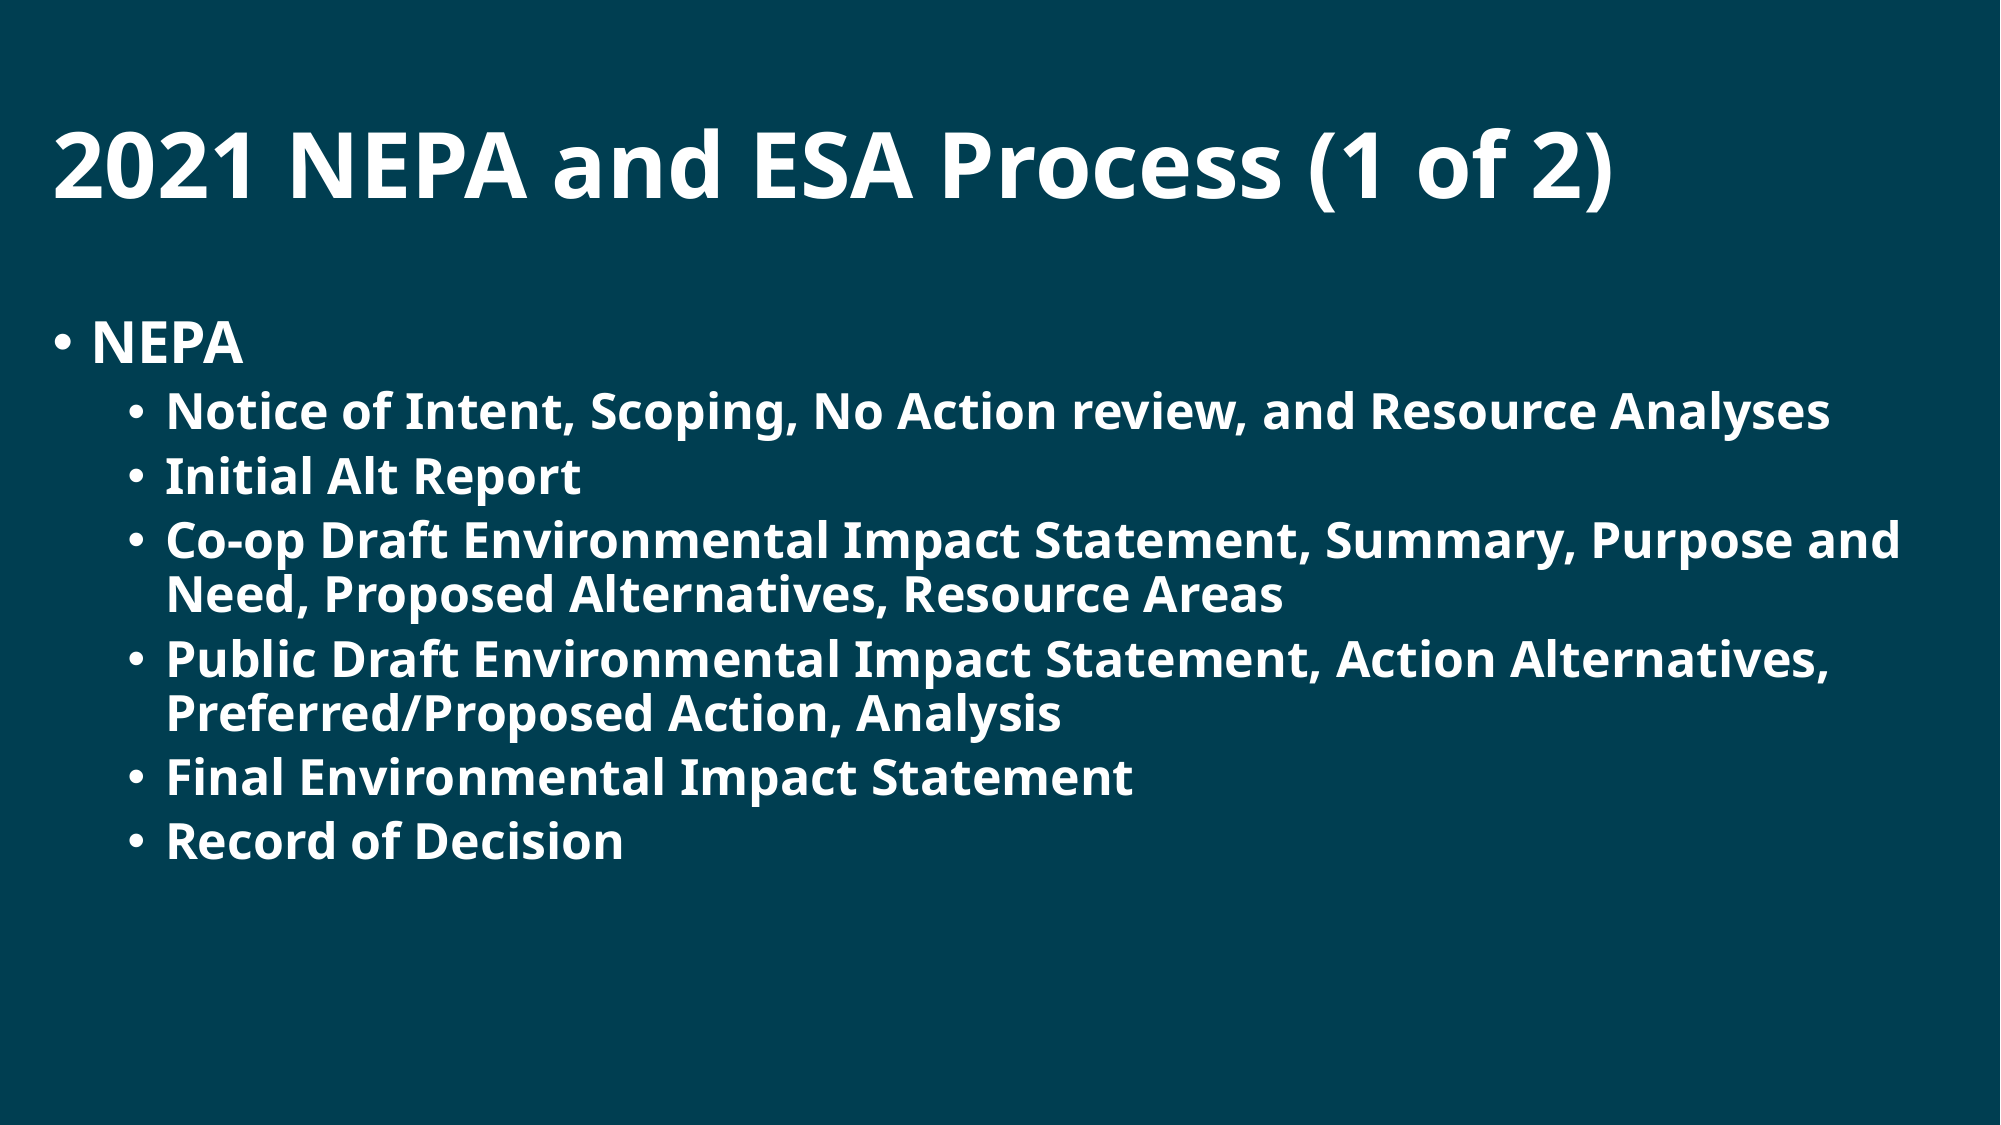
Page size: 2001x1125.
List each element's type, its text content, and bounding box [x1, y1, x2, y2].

list NEPA Notice of Intent, Scoping, No Action review, and Resource Analyses Initial Alt Report Co-op Draft Environmental Impact Statement, Summary, Purpose and Need, Proposed Alternatives, Resource Areas Public Draft Environmental Impact Statement, Action Alternatives, Preferred/Proposed Action, Analysis Final Environmental Impact Statement Record of Decision [37, 305, 1958, 1020]
title 2021 NEPA and ESA Process (1 of 2) [37, 59, 1958, 278]
